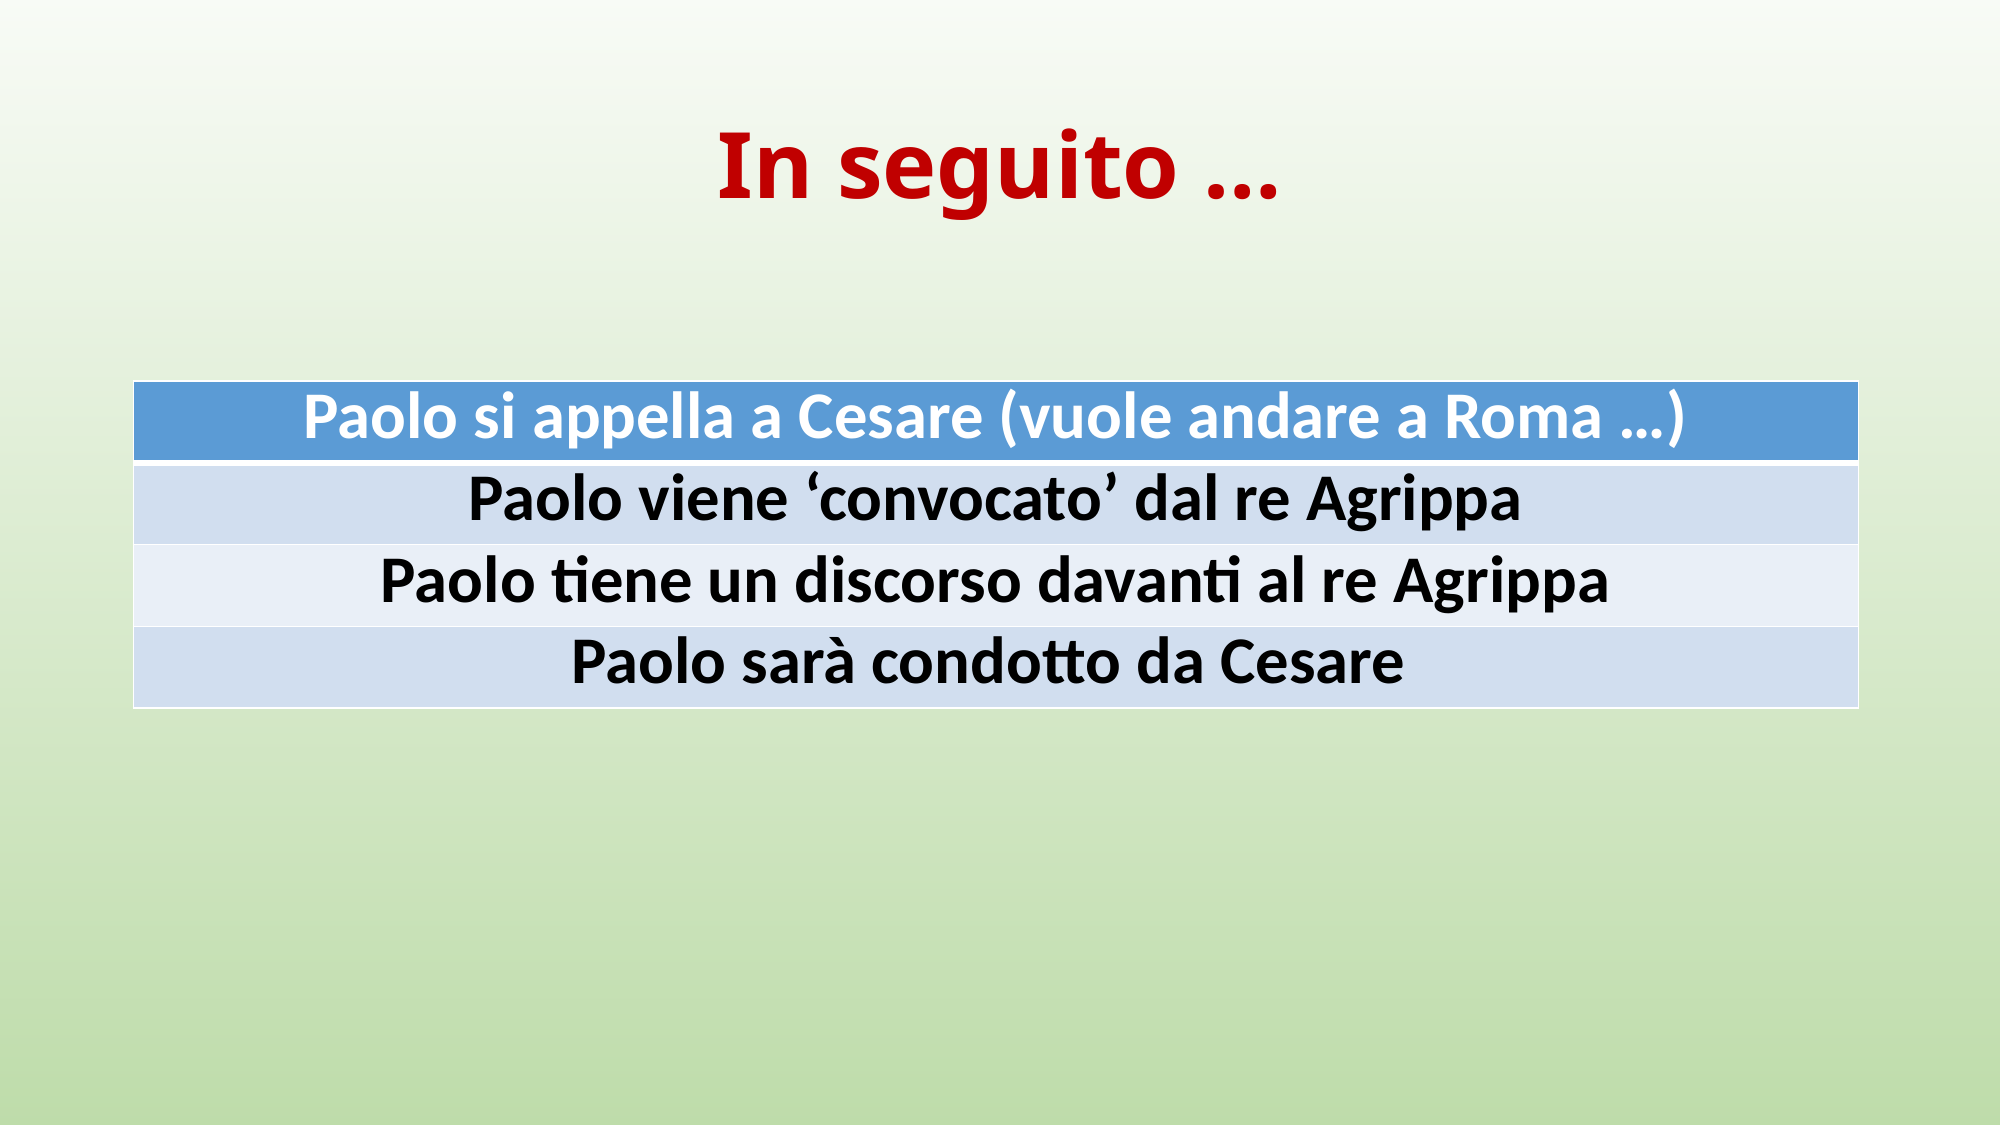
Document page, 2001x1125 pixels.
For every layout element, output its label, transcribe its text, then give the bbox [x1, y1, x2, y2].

table_cell Paolo sarà condotto da Cesare [134, 627, 1858, 707]
table_cell Paolo viene ‘convocato’ dal re Agrippa [134, 466, 1858, 544]
title In seguito … [137, 59, 1863, 278]
table_cell Paolo tiene un discorso davanti al re Agrippa [134, 545, 1858, 626]
table_header Paolo si appella a Cesare (vuole andare a Roma …) [134, 382, 1858, 460]
